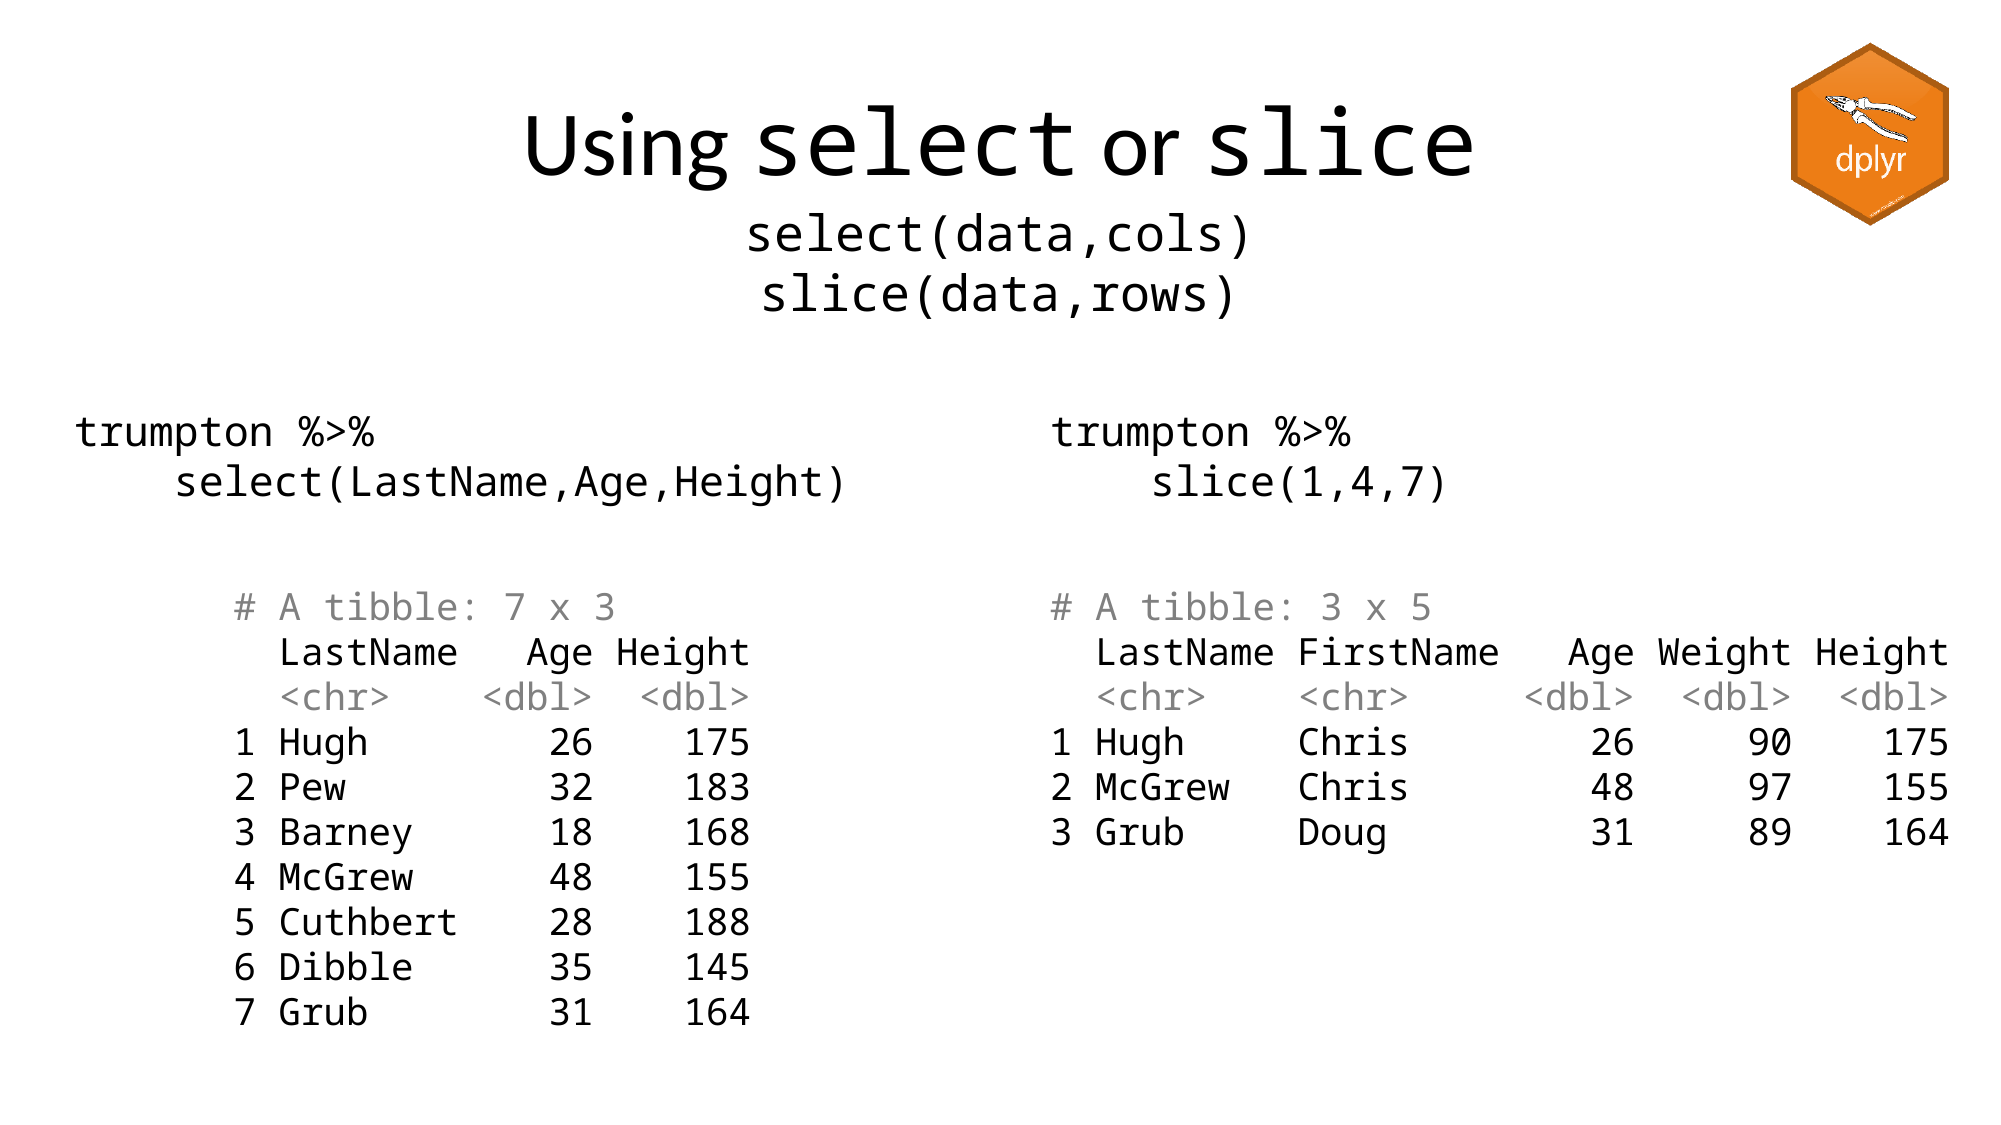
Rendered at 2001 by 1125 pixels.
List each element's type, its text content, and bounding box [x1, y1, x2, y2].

text_box trumpton %>% select(LastName,Age,Height) [59, 397, 864, 512]
title Using select or slice [99, 45, 1790, 233]
text_box trumpton %>% slice(1,4,7) [1035, 397, 1720, 512]
picture [1791, 42, 1950, 226]
text_box # A tibble: 3 x 5 LastName FirstName Age Weight Height <chr> <chr> <dbl> <dbl> <dbl> 1 Hugh Chris 26 90 175 2 McGrew Chris 48 97 155 3 Grub Doug 31 89 164 [1035, 575, 2000, 860]
text_box select(data,cols) slice(data,rows) [730, 194, 1270, 330]
text_box # A tibble: 7 x 3 LastName Age Height <chr> <dbl> <dbl> 1 Hugh 26 175 2 Pew 32 183 3 Barney 18 168 4 McGrew 48 155 5 Cuthbert 28 188 6 Dibble 35 145 7 Grub 31 164 [218, 575, 868, 1040]
